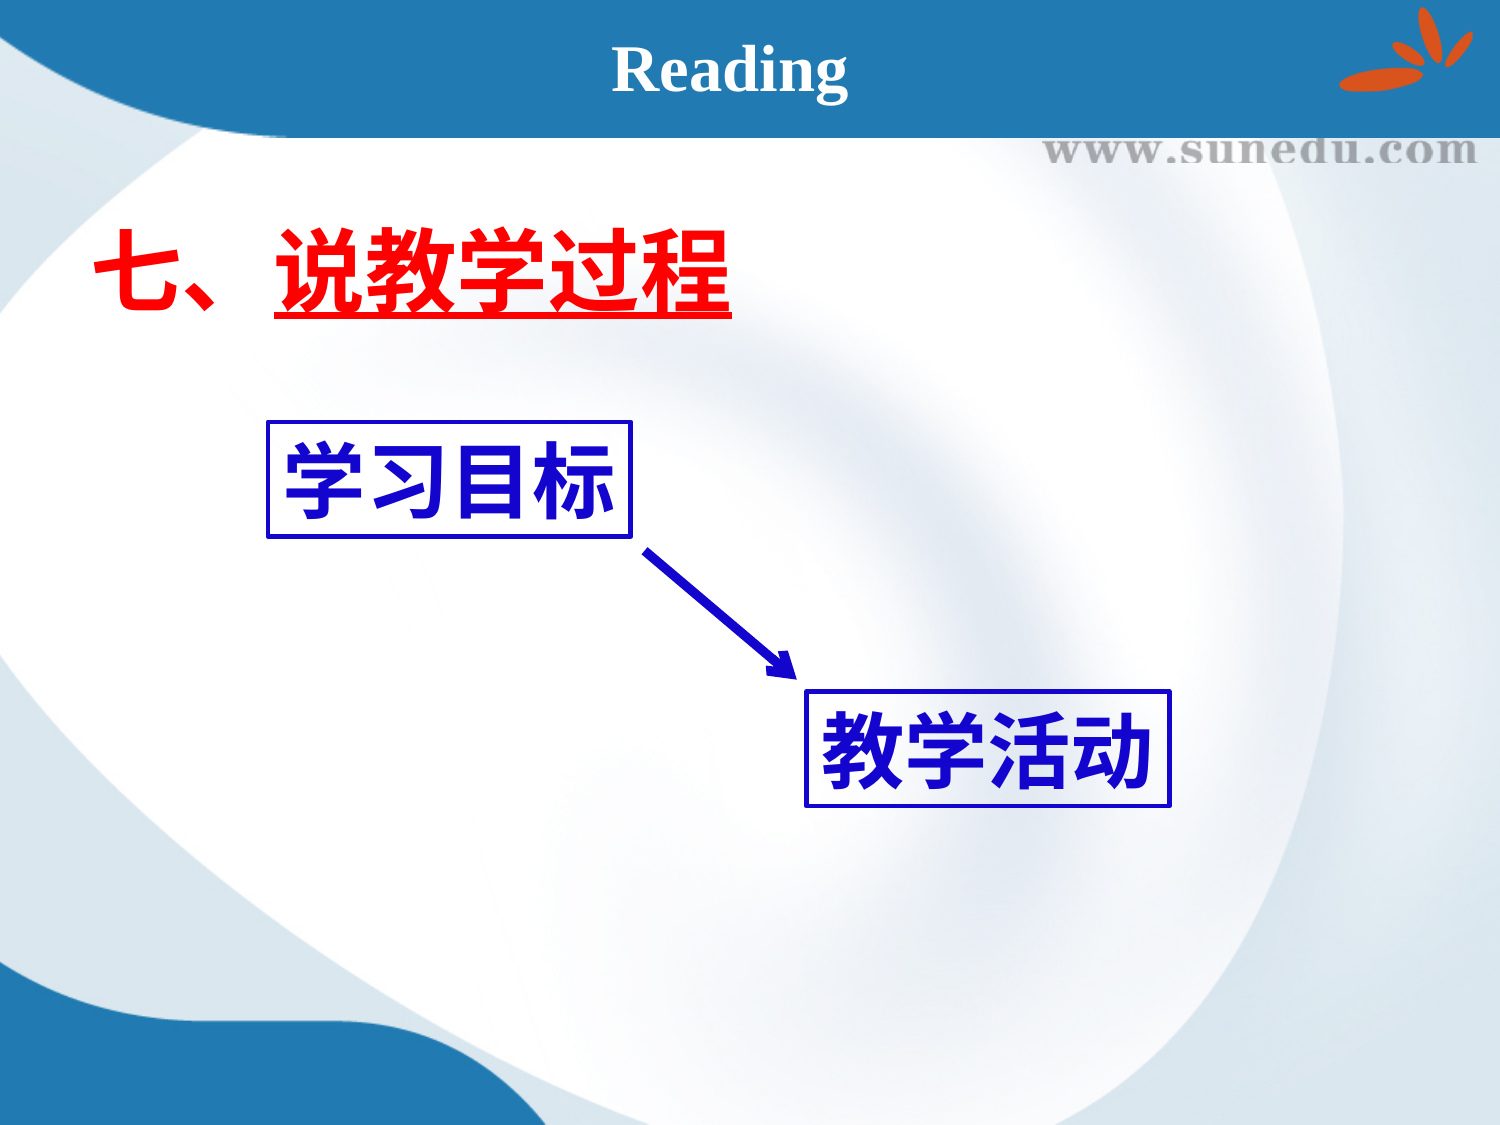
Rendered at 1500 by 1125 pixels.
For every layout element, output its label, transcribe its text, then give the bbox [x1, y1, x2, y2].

picture [0, 0, 1500, 1125]
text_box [644, 550, 798, 680]
text_box 学习目标 [267, 421, 631, 537]
text_box 教学活动 [806, 691, 1170, 807]
list 七、说教学过程 [74, 206, 1426, 1107]
